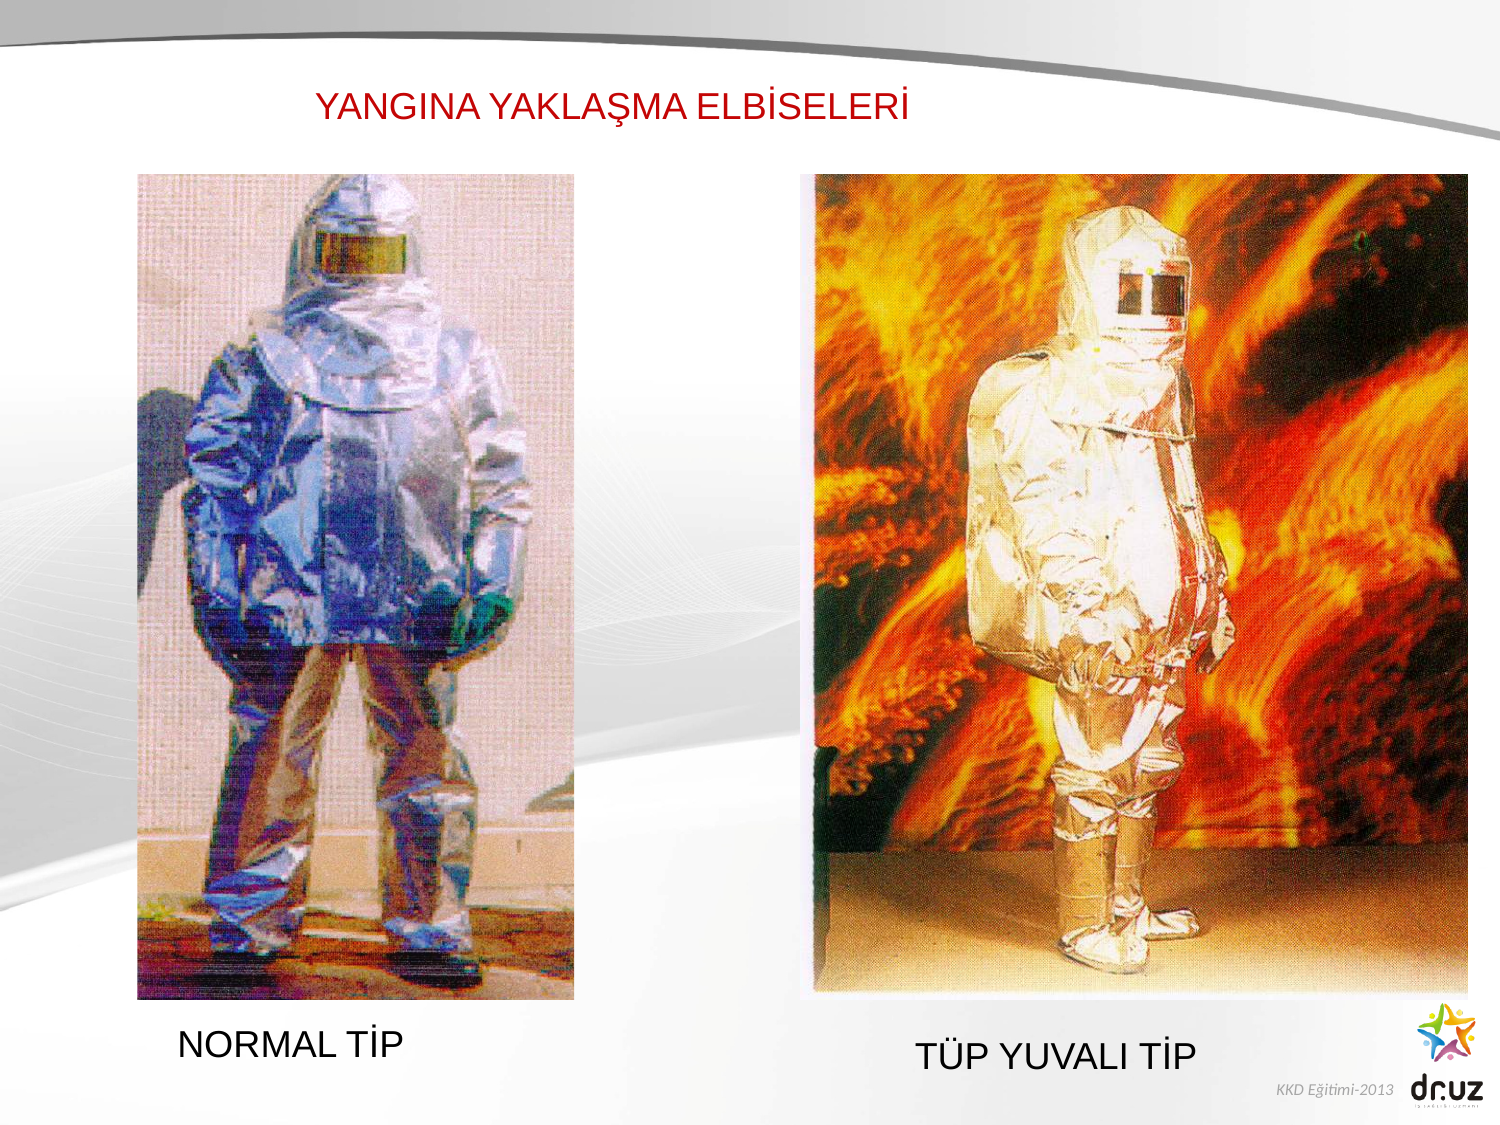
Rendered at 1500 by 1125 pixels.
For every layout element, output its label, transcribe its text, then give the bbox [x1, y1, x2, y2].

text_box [799, 174, 1468, 1001]
picture [0, 0, 1500, 1125]
text_box NORMAL TİP [162, 1012, 550, 1073]
text_box YANGINA YAKLAŞMA ELBİSELERİ [299, 74, 1263, 135]
text_box TÜP YUVALI TİP [899, 1024, 1363, 1085]
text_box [137, 174, 576, 1001]
